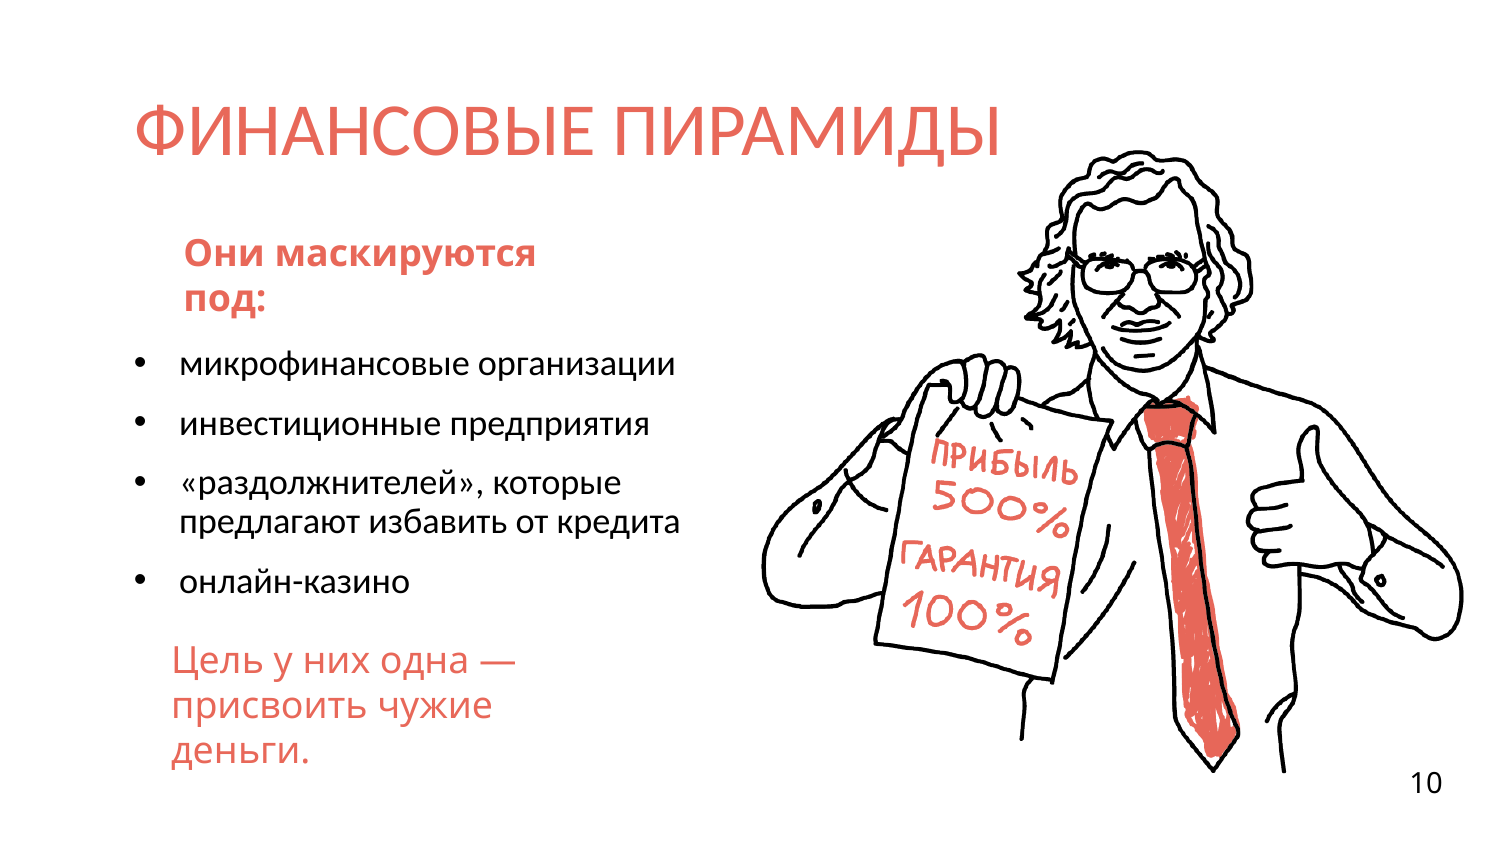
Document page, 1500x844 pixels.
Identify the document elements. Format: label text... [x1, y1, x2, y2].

text_box Цель у них одна — присвоить чужие деньги. [156, 629, 602, 844]
picture [728, 78, 1500, 799]
subtitle микрофинансовые организации инвестиционные предприятия «раздолжнителей», которые предлагают избавить от кредита онлайн-казино [118, 336, 728, 611]
title ФИНАНСОВЫЕ ПИРАМИДЫ [119, 16, 1094, 186]
text_box Они маскируются под: [168, 221, 643, 372]
